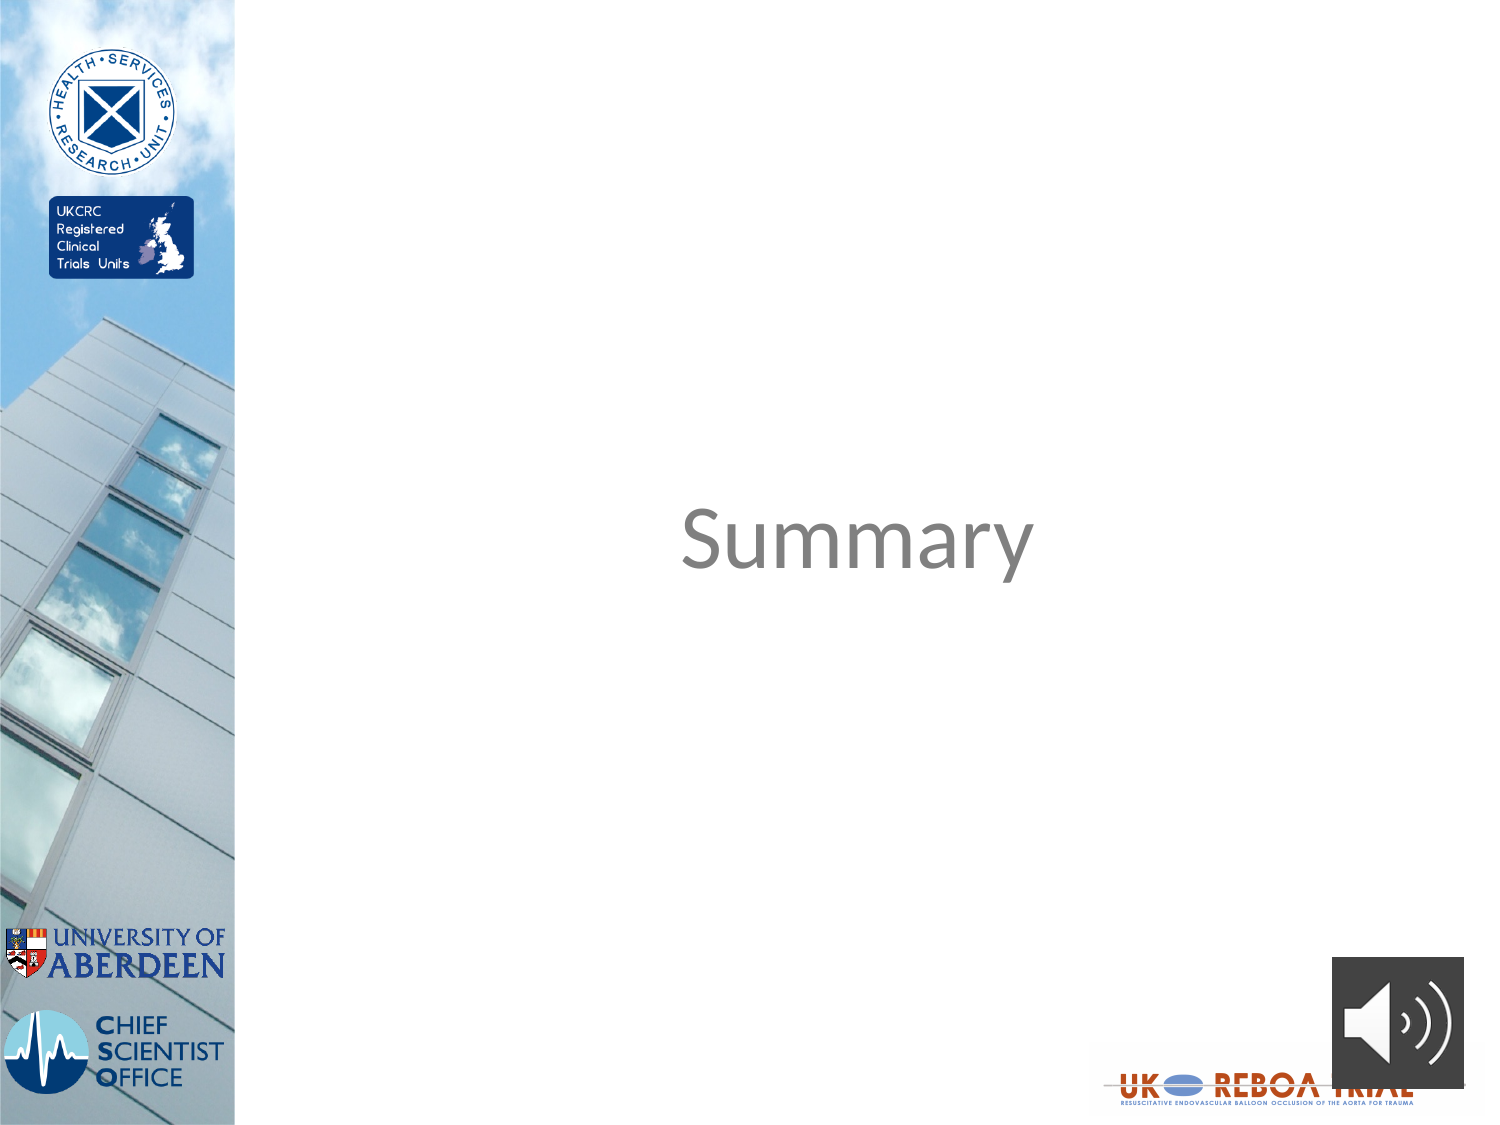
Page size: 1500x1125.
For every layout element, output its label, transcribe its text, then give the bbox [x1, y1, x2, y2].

picture [0, 0, 235, 1125]
picture [1089, 955, 1485, 1116]
title Summary [182, 303, 1500, 761]
